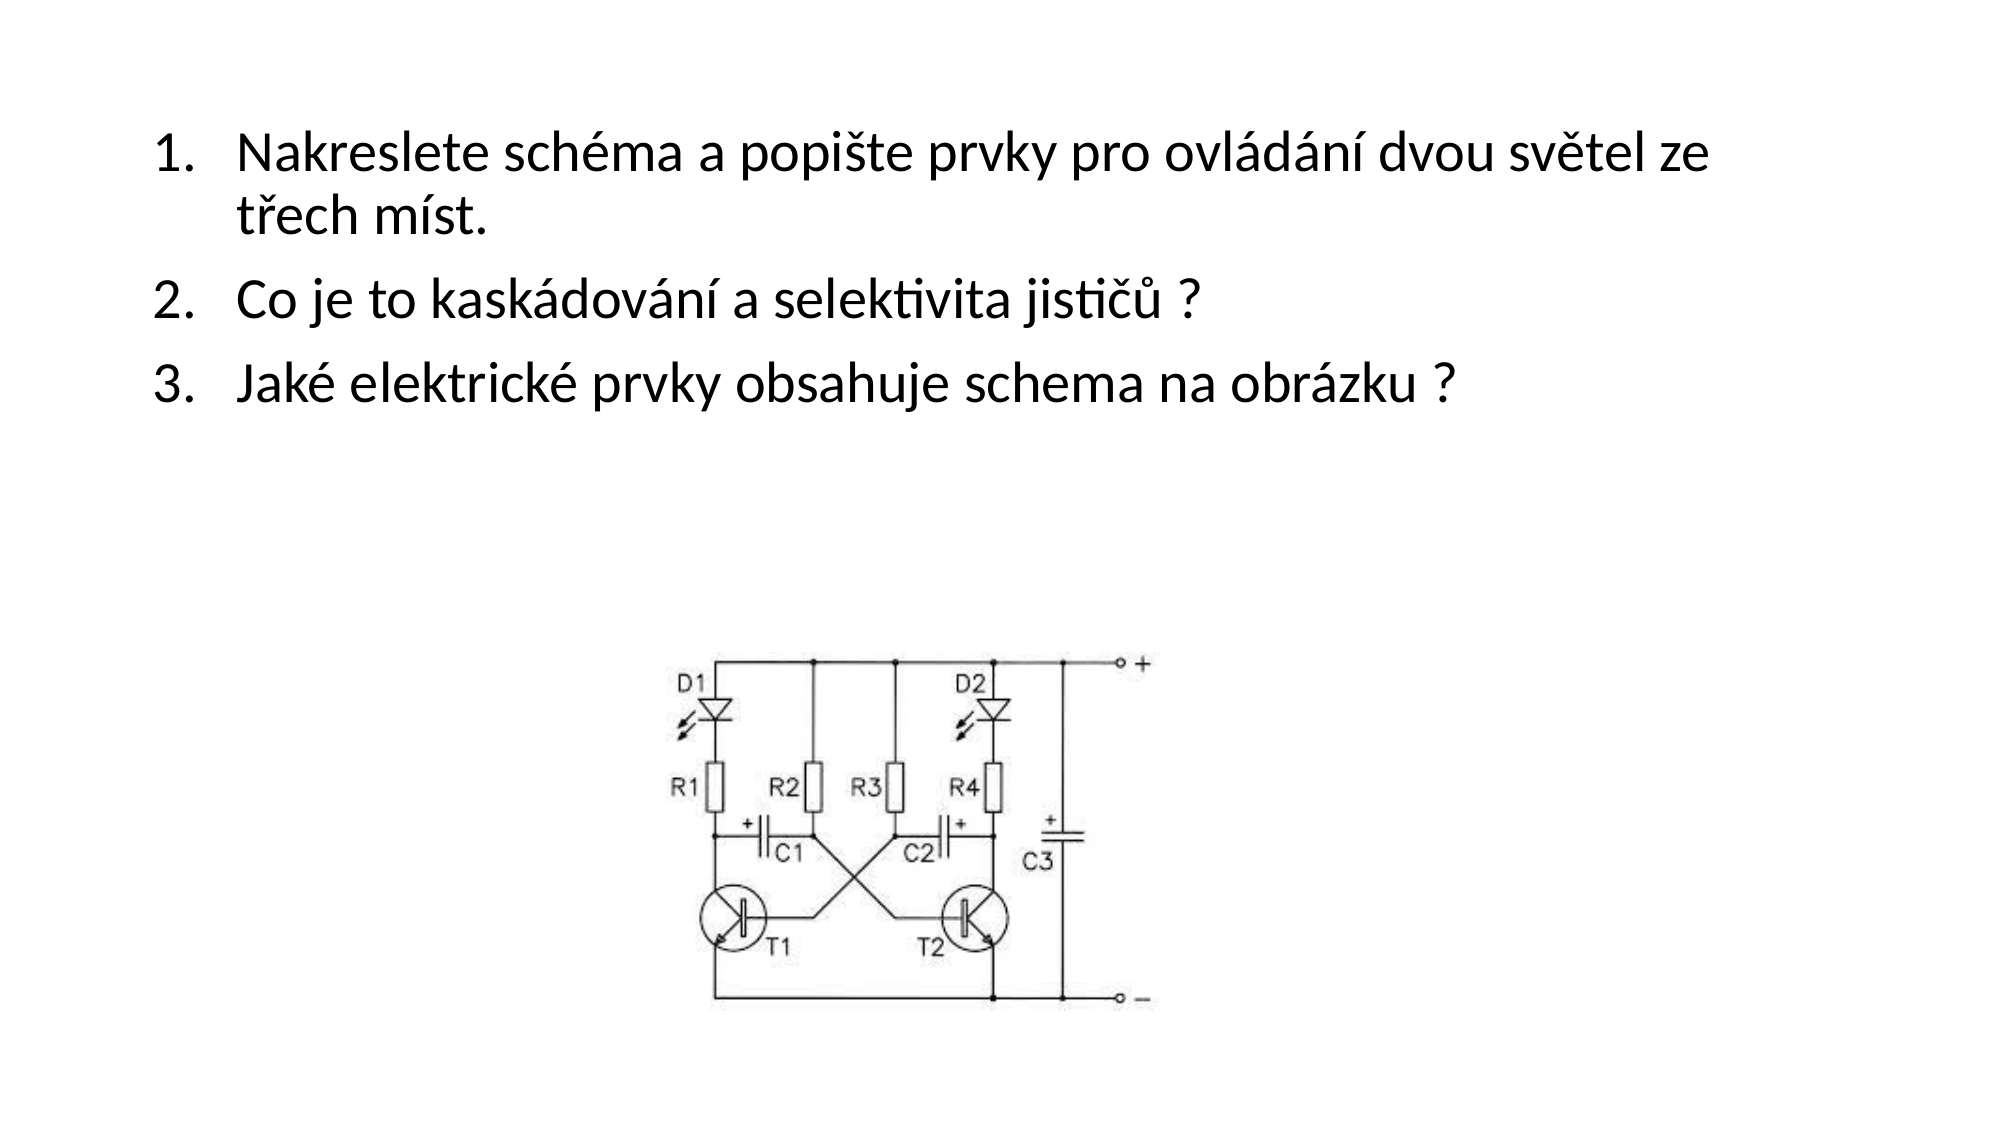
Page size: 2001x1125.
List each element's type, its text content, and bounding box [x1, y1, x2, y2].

list Nakreslete schéma a popište prvky pro ovládání dvou světel ze třech míst. Co je to kaskádování a selektivita jističů ? Jaké elektrické prvky obsahuje schema na obrázku ? [137, 114, 1863, 1014]
picture [666, 652, 1160, 1011]
